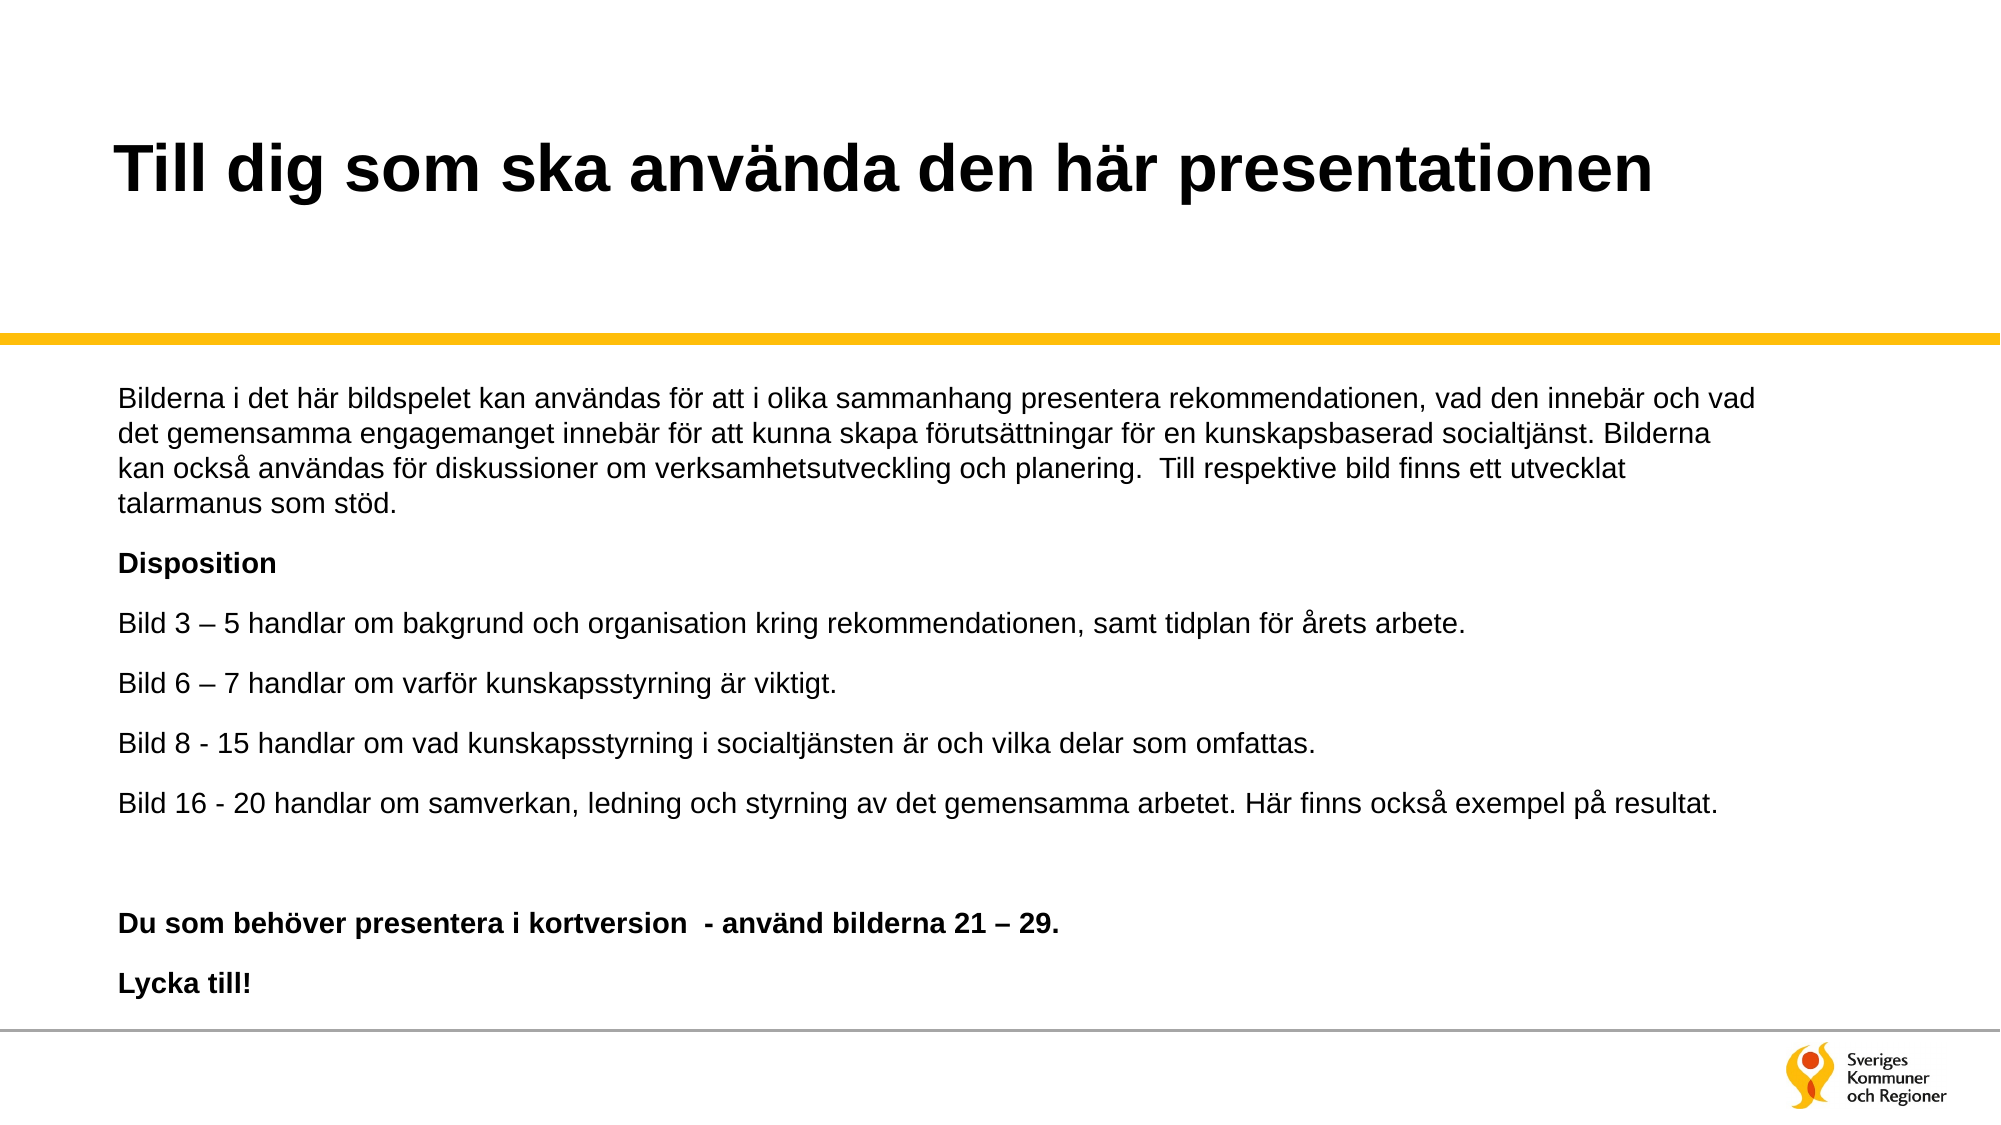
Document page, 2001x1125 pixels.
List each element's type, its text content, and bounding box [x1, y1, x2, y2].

title Till dig som ska använda den här presentationen [98, 117, 1840, 306]
picture [1786, 1042, 1947, 1109]
list Bilderna i det här bildspelet kan användas för att i olika sammanhang presentera rekommendationen, vad den innebär och vad det gemensamma engagemanget innebär för att kunna skapa förutsättningar för en kunskapsbaserad socialtjänst. Bilderna kan också användas för diskussioner om verksamhetsutveckling och planering. Till respektive bild finns ett utvecklat talarmanus som stöd. Disposition Bild 3 – 5 handlar om bakgrund och organisation kring rekommendationen, samt tidplan för årets arbete. Bild 6 – 7 handlar om varför kunskapsstyrning är viktigt. Bild 8 - 15 handlar om vad kunskapsstyrning i socialtjänsten är och vilka delar som omfattas. Bild 16 - 20 handlar om samverkan, ledning och styrning av det gemensamma arbetet. Här finns också exempel på resultat. Du som behöver presentera i kortversion - använd bilderna 21 – 29. Lycka till! [98, 372, 1775, 930]
